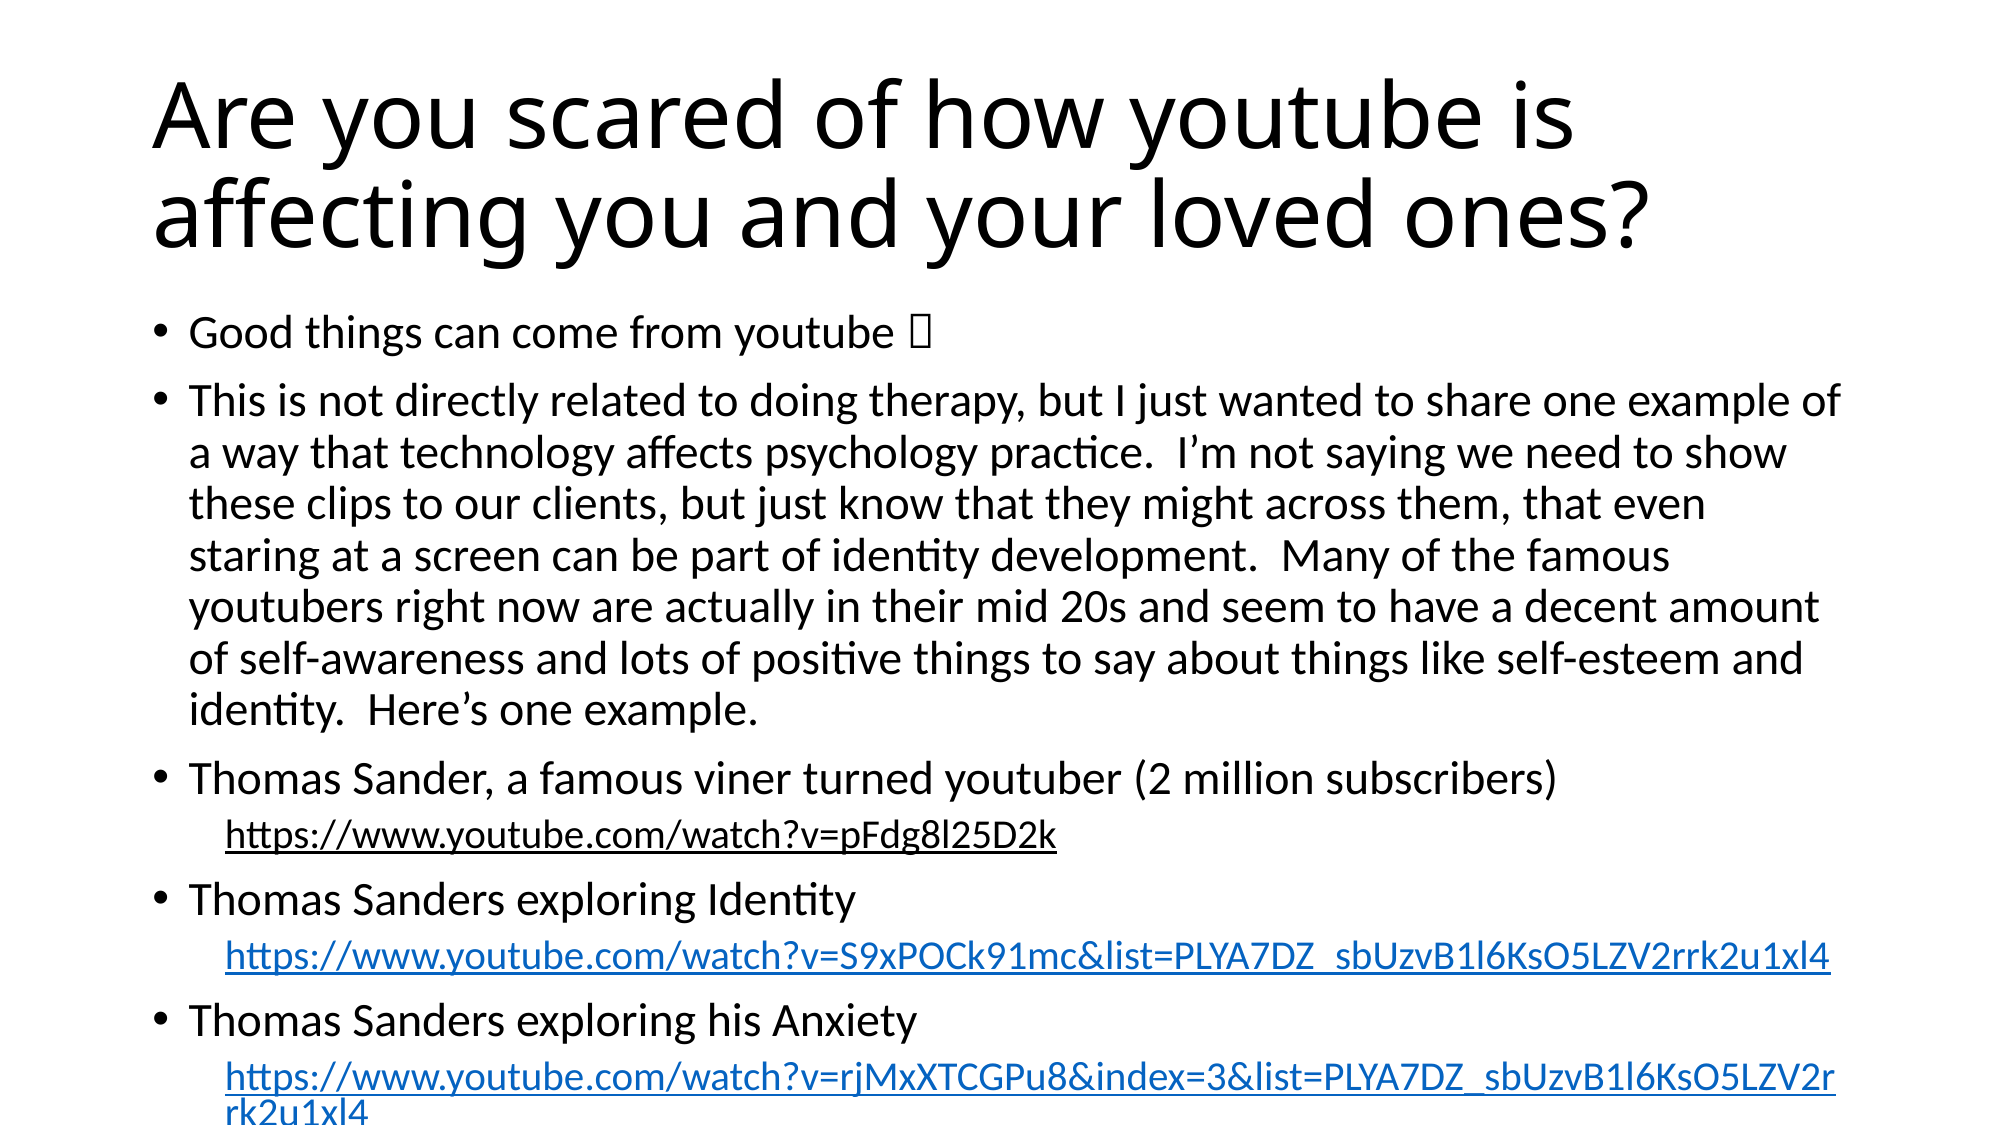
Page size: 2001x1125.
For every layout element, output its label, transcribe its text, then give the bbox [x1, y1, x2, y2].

list Good things can come from youtube  This is not directly related to doing therapy, but I just wanted to share one example of a way that technology affects psychology practice. I’m not saying we need to show these clips to our clients, but just know that they might across them, that even staring at a screen can be part of identity development. Many of the famous youtubers right now are actually in their mid 20s and seem to have a decent amount of self-awareness and lots of positive things to say about things like self-esteem and identity. Here’s one example. Thomas Sander, a famous viner turned youtuber (2 million subscribers) https://www.youtube.com/watch?v=pFdg8l25D2k Thomas Sanders exploring Identity https://www.youtube.com/watch?v=S9xPOCk91mc&list=PLYA7DZ_sbUzvB1l6KsO5LZV2rrk2u1xl4 Thomas Sanders exploring his Anxiety https://www.youtube.com/watch?v=rjMxXTCGPu8&index=3&list=PLYA7DZ_sbUzvB1l6KsO5LZV2rrk2u1xl4 [137, 299, 1863, 1111]
title Are you scared of how youtube is affecting you and your loved ones? [137, 59, 1863, 278]
